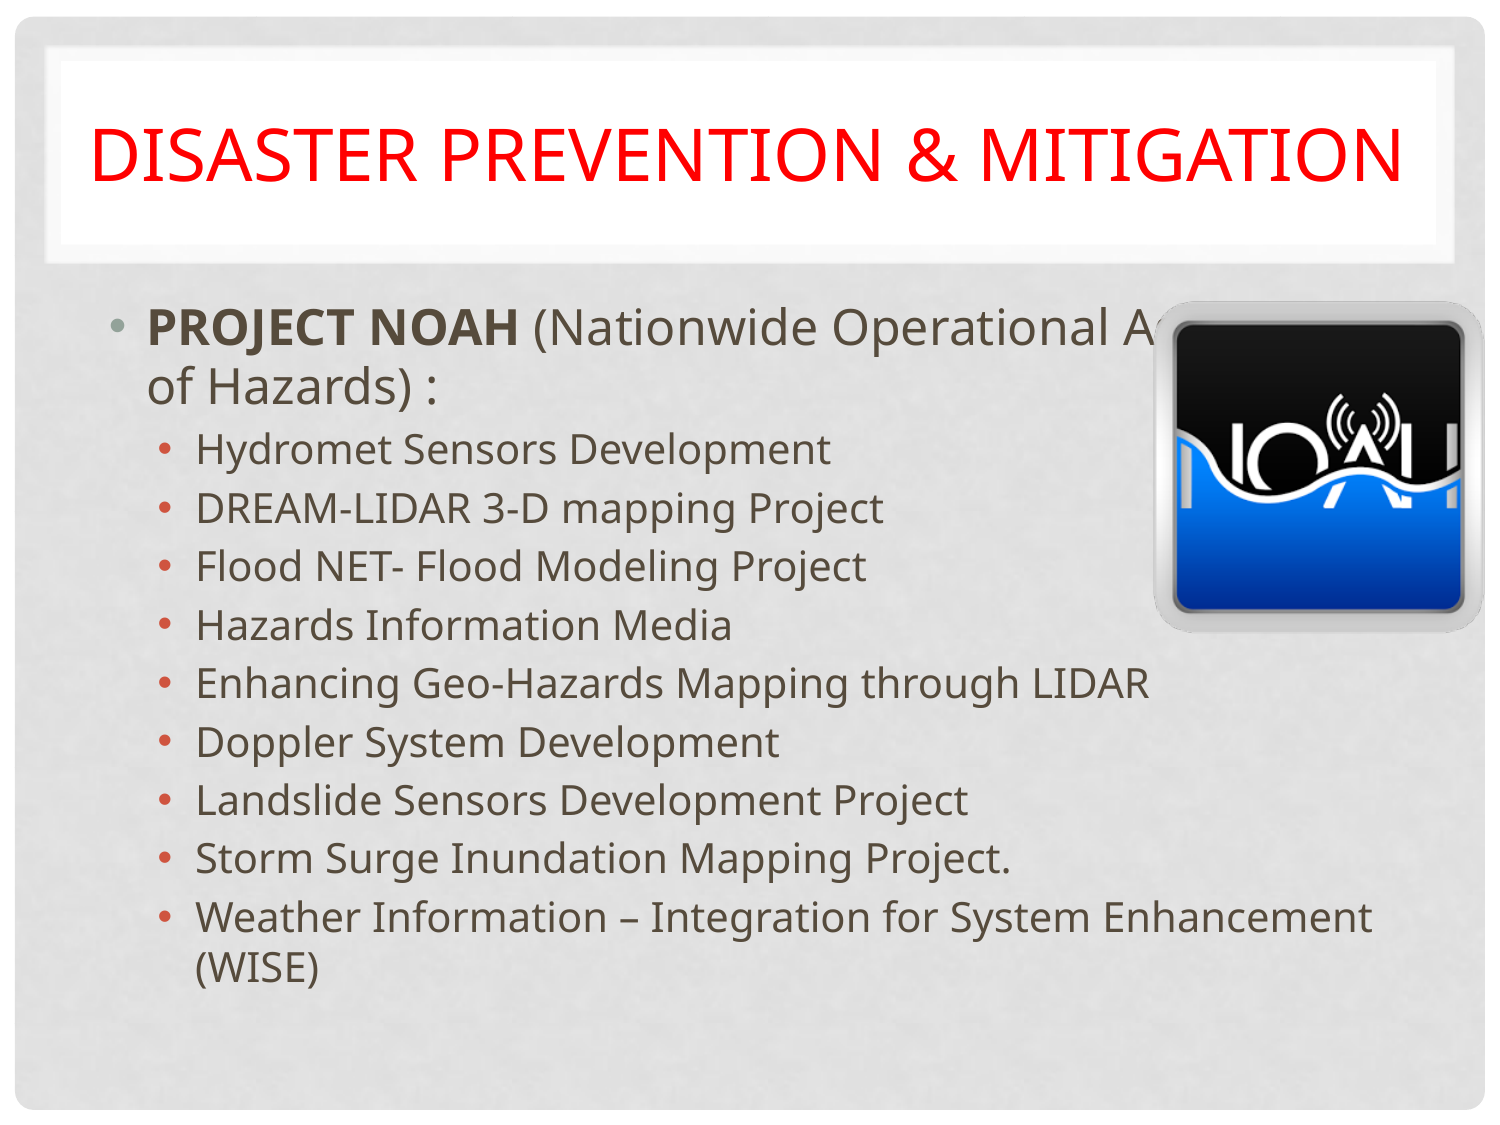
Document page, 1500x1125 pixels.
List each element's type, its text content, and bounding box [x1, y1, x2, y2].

title Disaster prevention & mitigation [69, 66, 1425, 238]
list PROJECT NOAH (Nationwide Operational Assessment of Hazards) : Hydromet Sensors Development DREAM-LIDAR 3-D mapping Project Flood NET- Flood Modeling Project Hazards Information Media Enhancing Geo-Hazards Mapping through LIDAR Doppler System Development Landslide Sensors Development Project Storm Surge Inundation Mapping Project. Weather Information – Integration for System Enhancement (WISE) [75, 287, 1425, 1005]
picture [1139, 287, 1500, 648]
